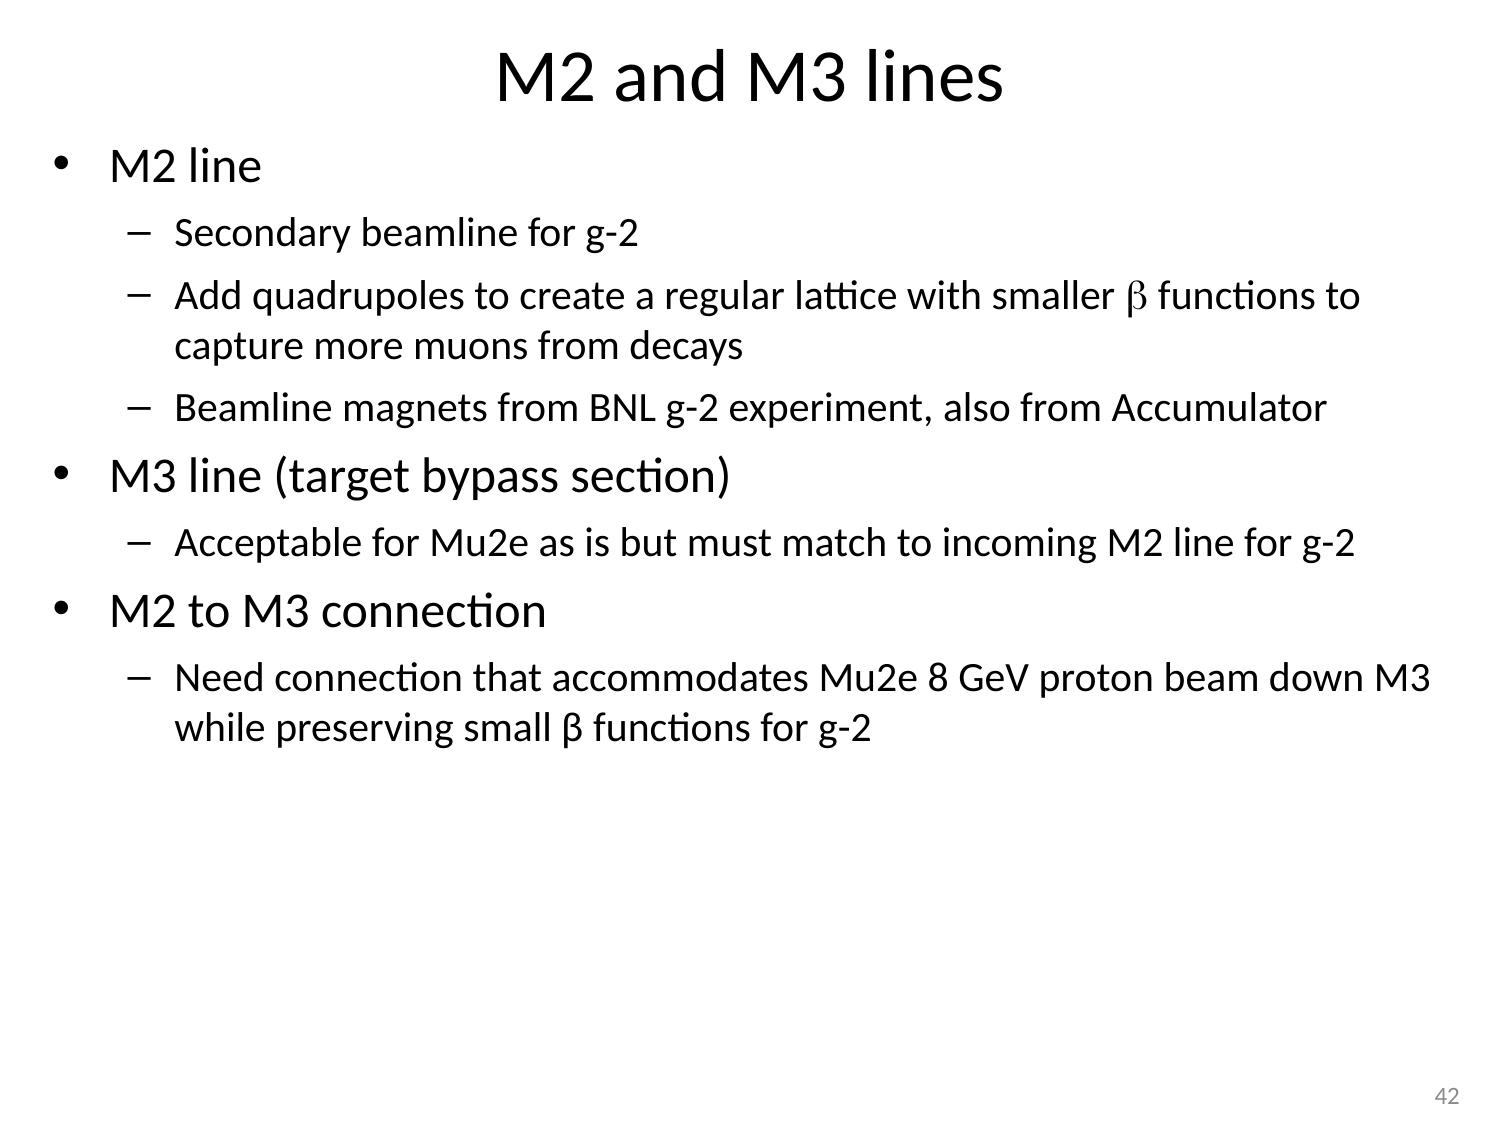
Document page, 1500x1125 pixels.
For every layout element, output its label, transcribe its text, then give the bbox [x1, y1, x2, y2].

list M2 line Secondary beamline for g-2 Add quadrupoles to create a regular lattice with smaller b functions to capture more muons from decays Beamline magnets from BNL g-2 experiment, also from Accumulator M3 line (target bypass section) Acceptable for Mu2e as is but must match to incoming M2 line for g-2 M2 to M3 connection Need connection that accommodates Mu2e 8 GeV proton beam down M3 while preserving small β functions for g-2 [37, 125, 1488, 1075]
title M2 and M3 lines [75, 4, 1425, 125]
slide_number 42 [1125, 1064, 1475, 1125]
